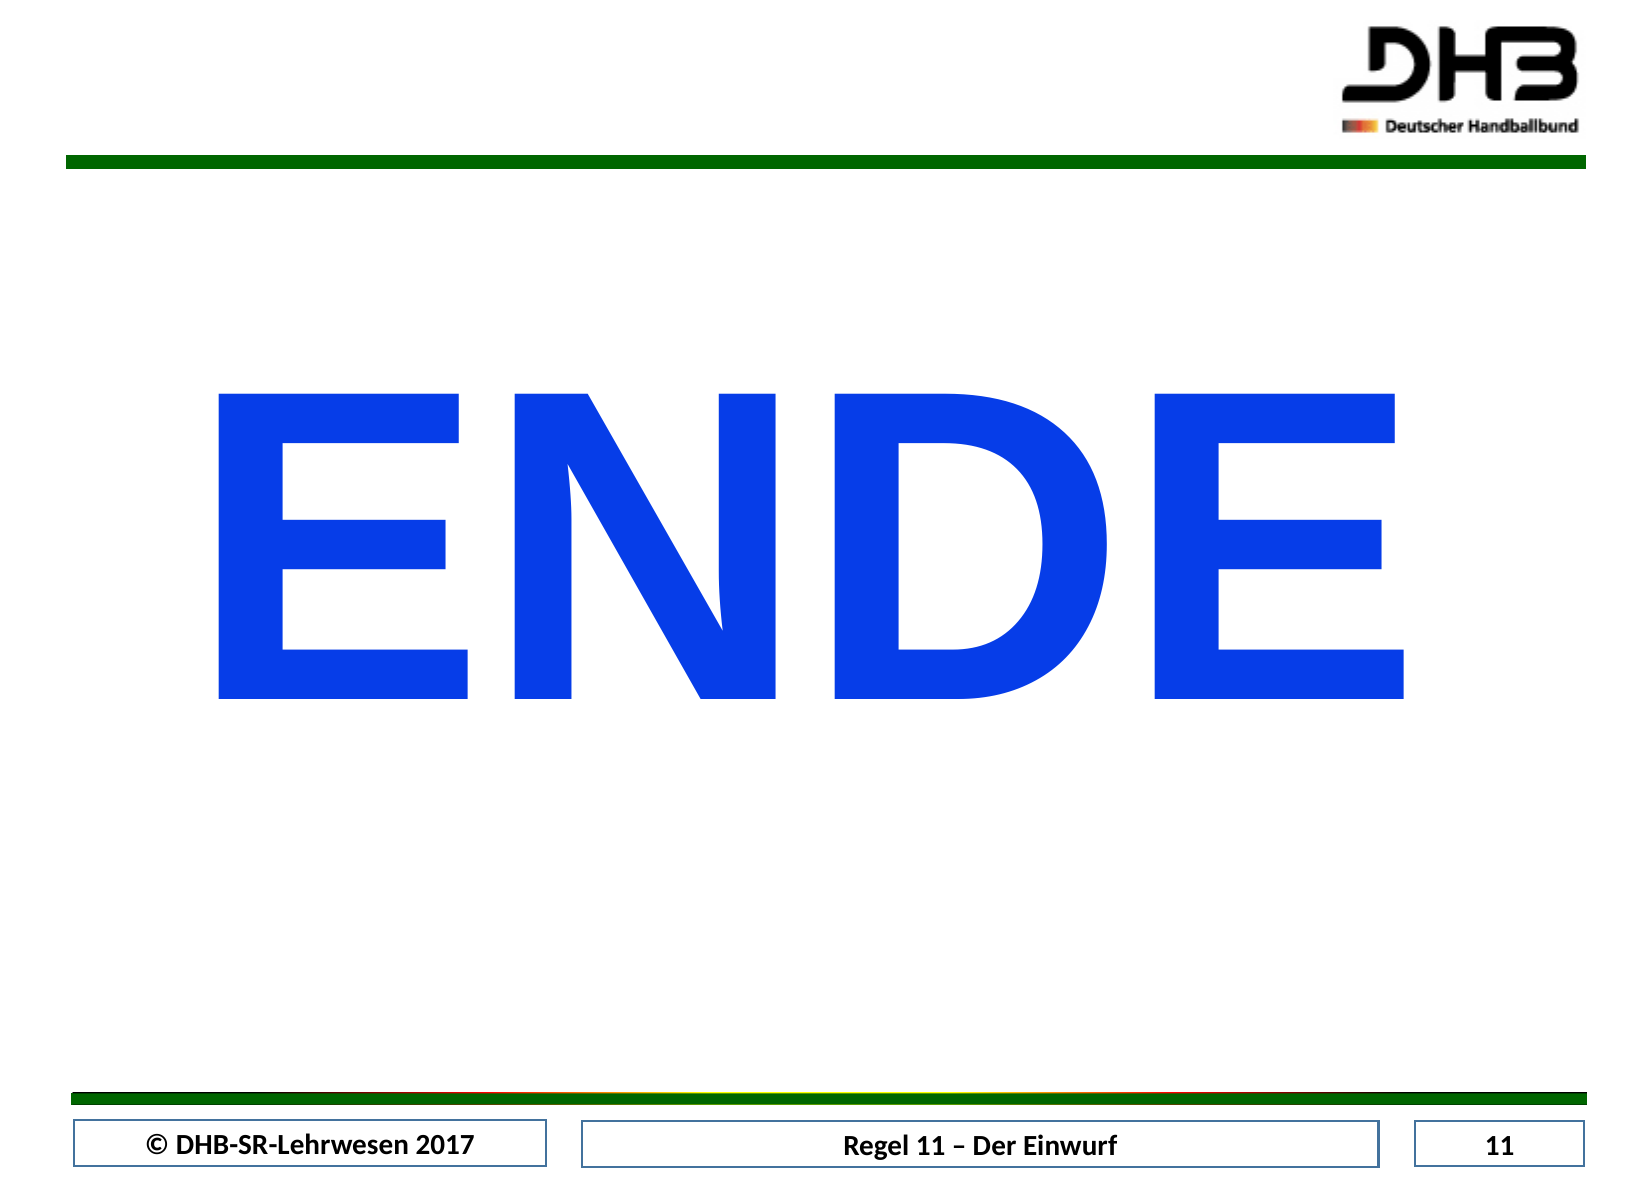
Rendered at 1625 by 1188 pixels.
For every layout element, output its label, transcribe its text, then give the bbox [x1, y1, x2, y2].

picture [1321, 0, 1599, 142]
text_box ENDE [152, 247, 1460, 796]
